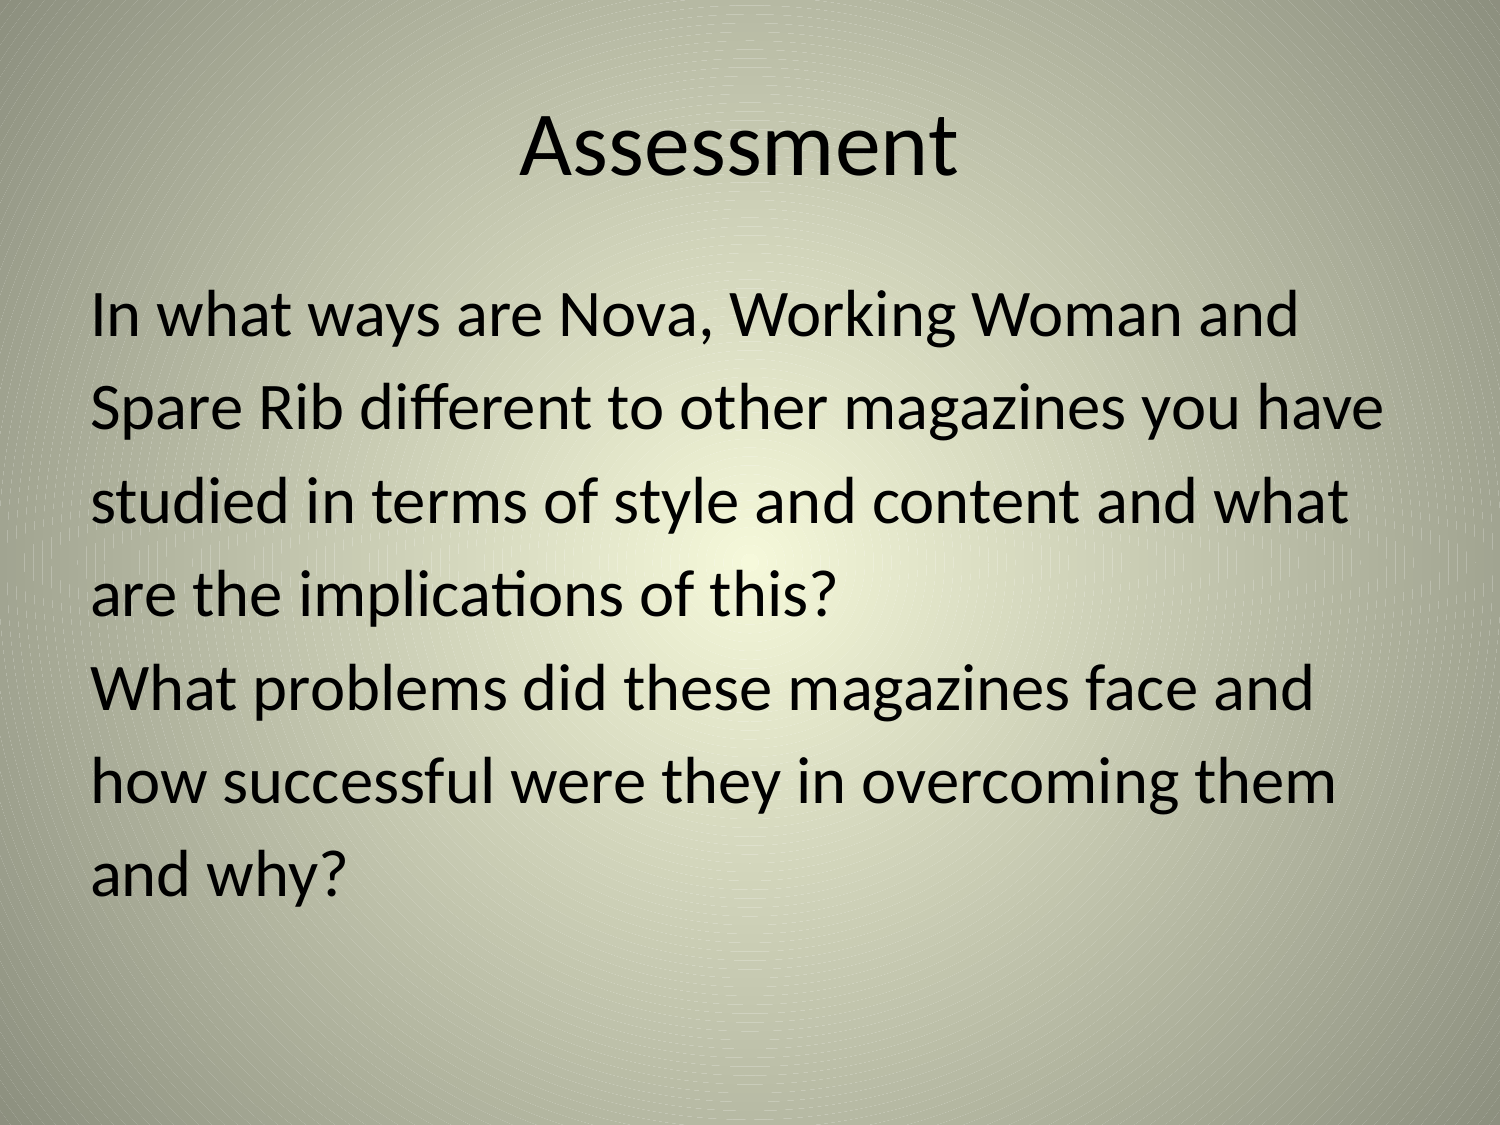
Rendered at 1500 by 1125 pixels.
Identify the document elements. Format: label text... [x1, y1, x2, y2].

title Assessment [75, 45, 1425, 233]
list In what ways are Nova, Working Woman and Spare Rib different to other magazines you have studied in terms of style and content and what are the implications of this? What problems did these magazines face and how successful were they in overcoming them and why? [75, 262, 1425, 1005]
